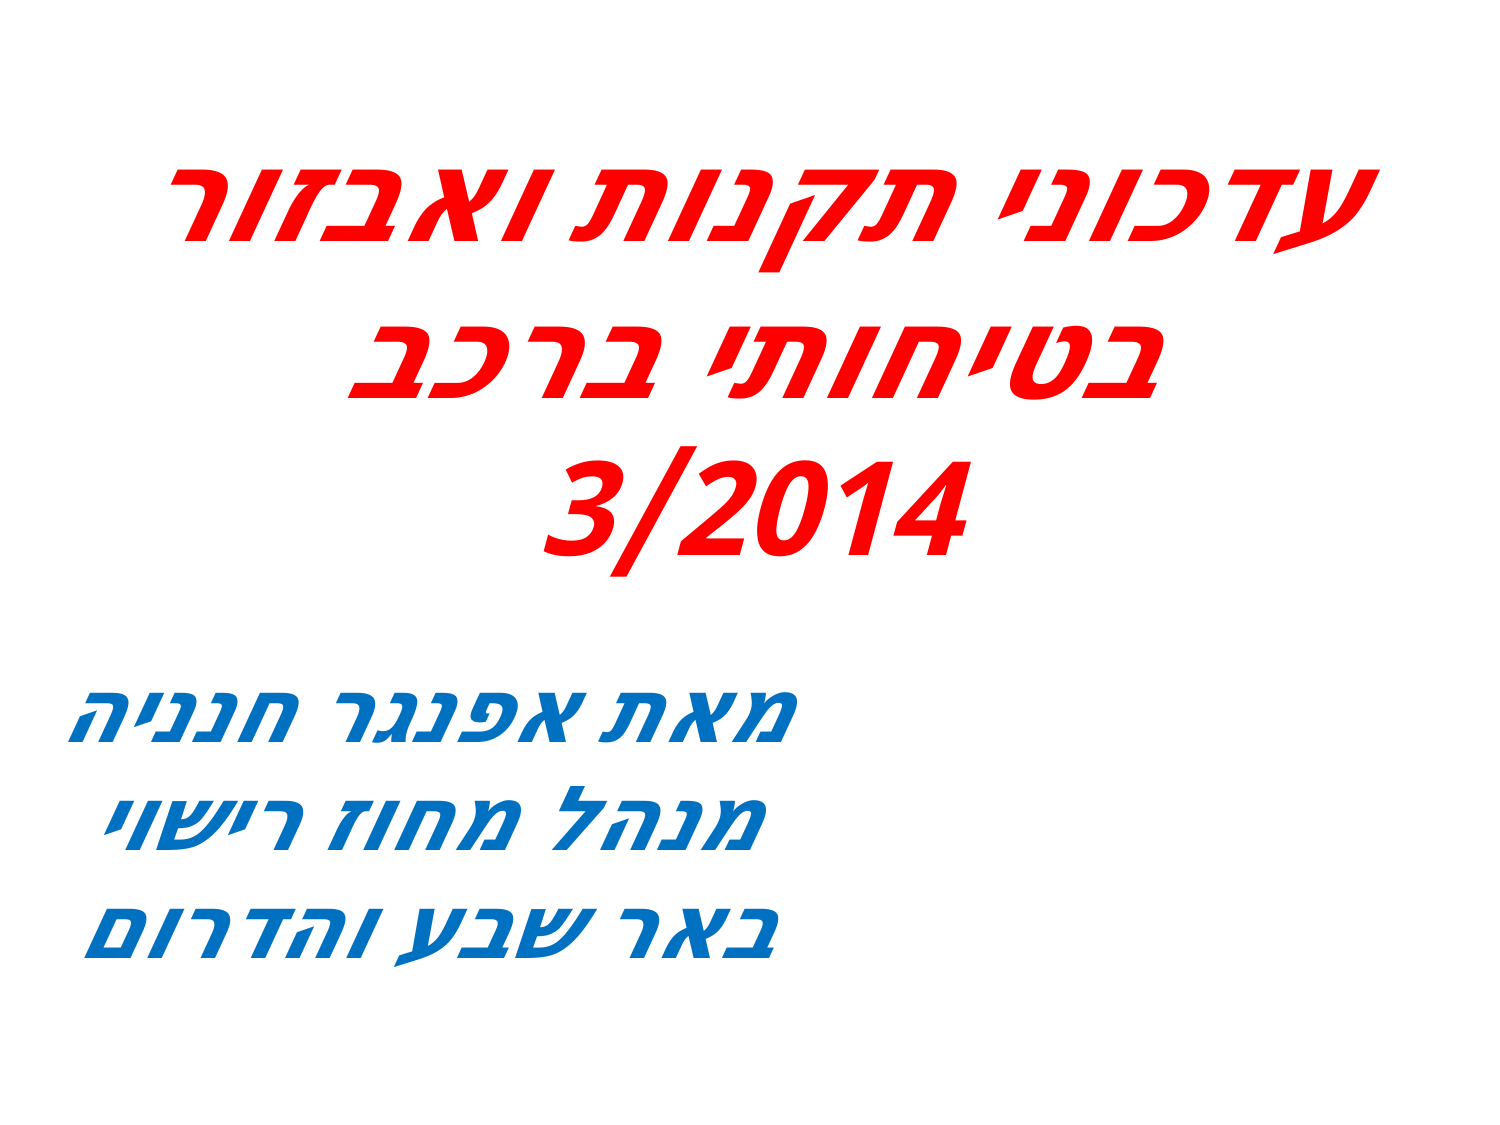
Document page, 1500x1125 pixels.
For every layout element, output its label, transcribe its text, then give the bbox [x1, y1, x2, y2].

title עדכוני תקנות ואבזור בטיחותי ברכב 3/2014 [112, 101, 1388, 591]
subtitle מאת אפנגר חנניה מנהל מחוז רישוי באר שבע והדרום [41, 645, 809, 1094]
